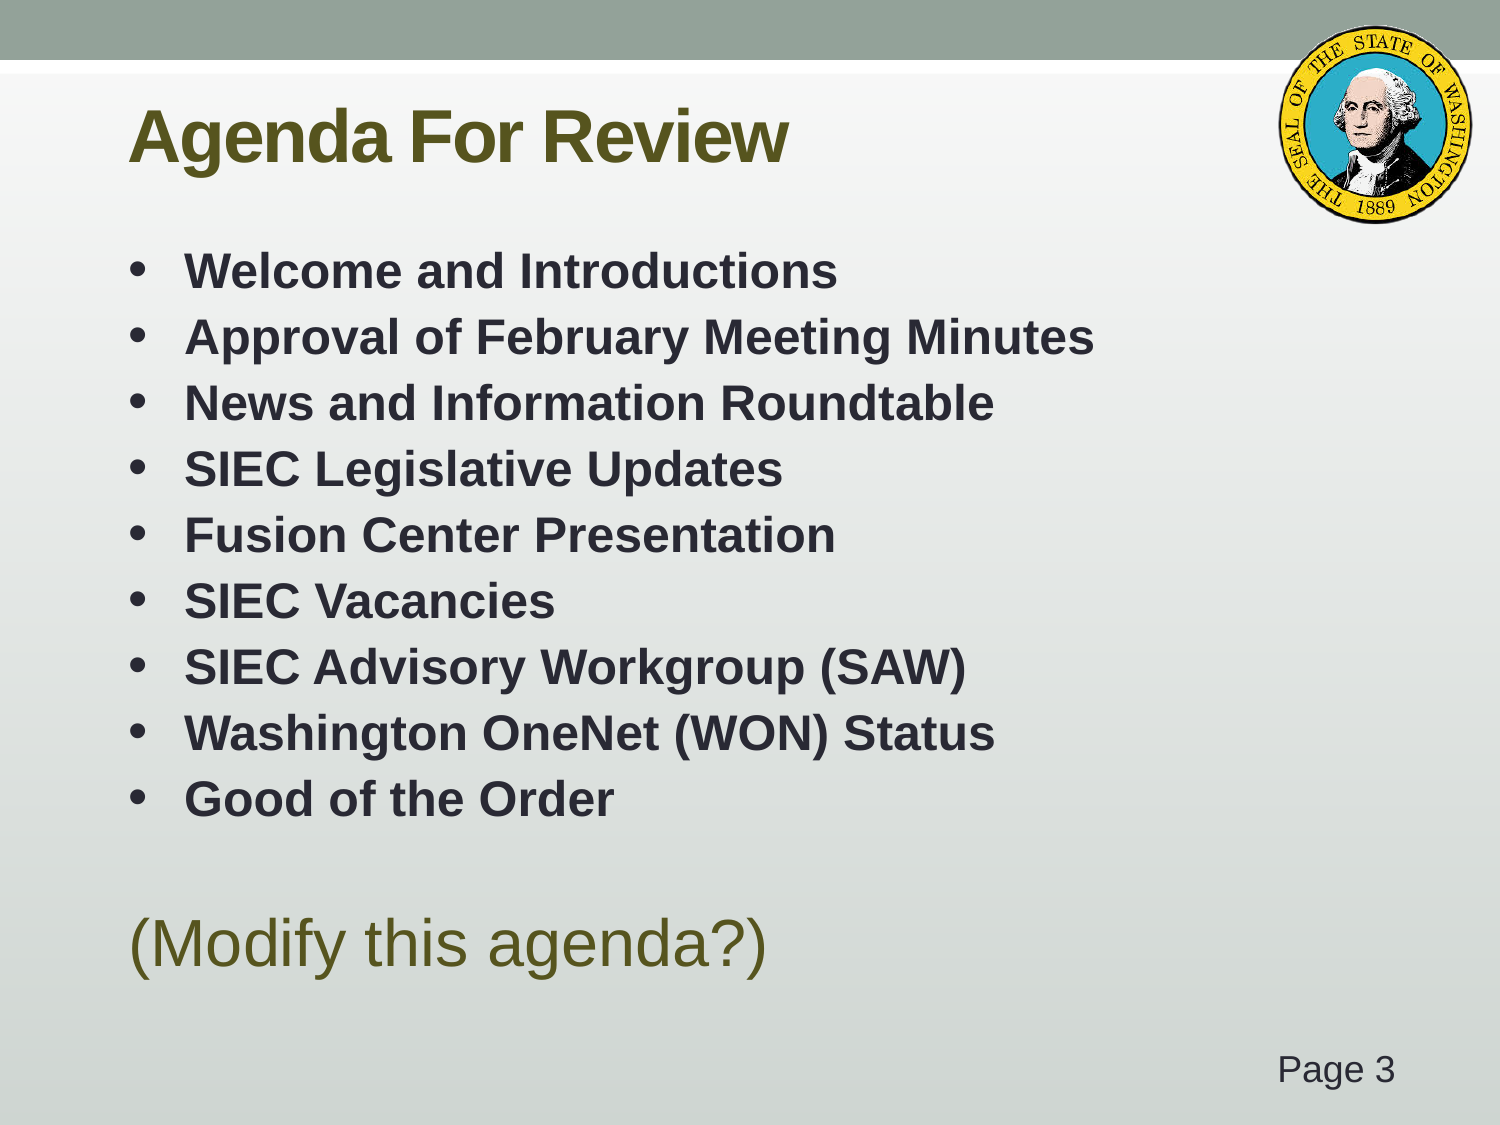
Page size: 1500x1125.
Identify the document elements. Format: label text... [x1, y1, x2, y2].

picture [1275, 24, 1476, 225]
list Welcome and Introductions Approval of February Meeting Minutes News and Information Roundtable SIEC Legislative Updates Fusion Center Presentation SIEC Vacancies SIEC Advisory Workgroup (SAW) Washington OneNet (WON) Status Good of the Order (Modify this agenda?) [75, 224, 1413, 1075]
title Agenda For Review [112, 62, 1325, 203]
